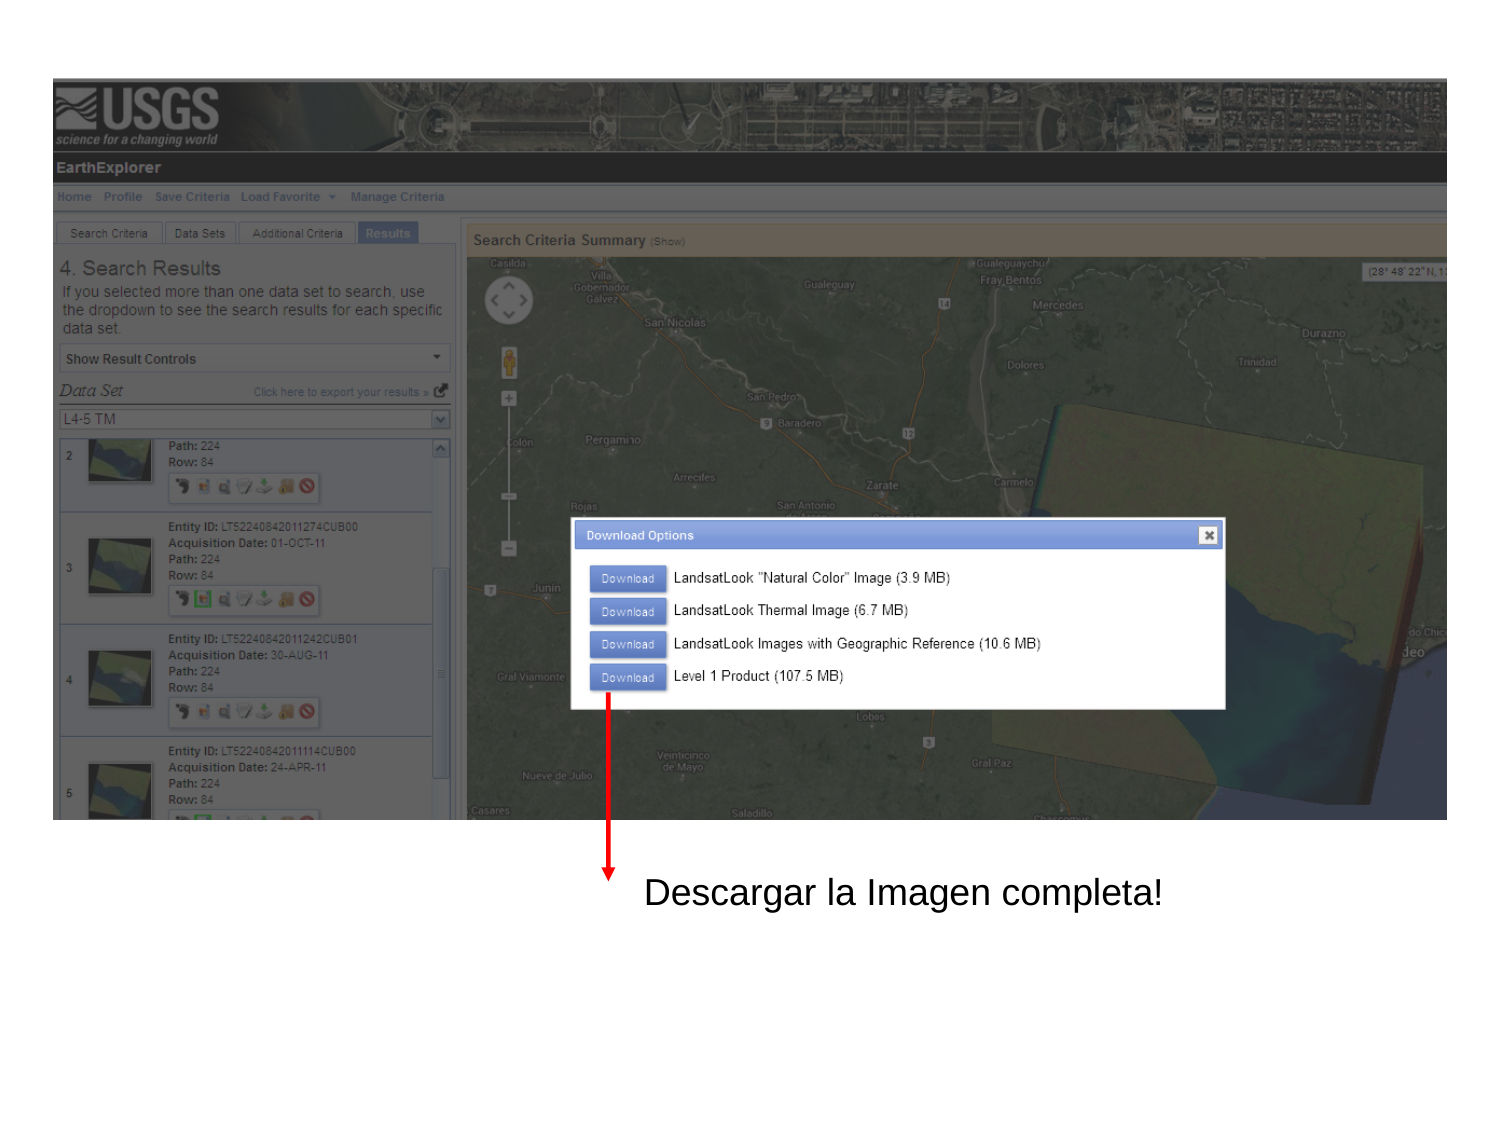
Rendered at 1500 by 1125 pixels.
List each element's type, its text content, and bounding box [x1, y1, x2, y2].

text_box [602, 828, 615, 882]
picture [52, 77, 1448, 820]
text_box Descargar la Imagen completa! [629, 860, 1179, 921]
